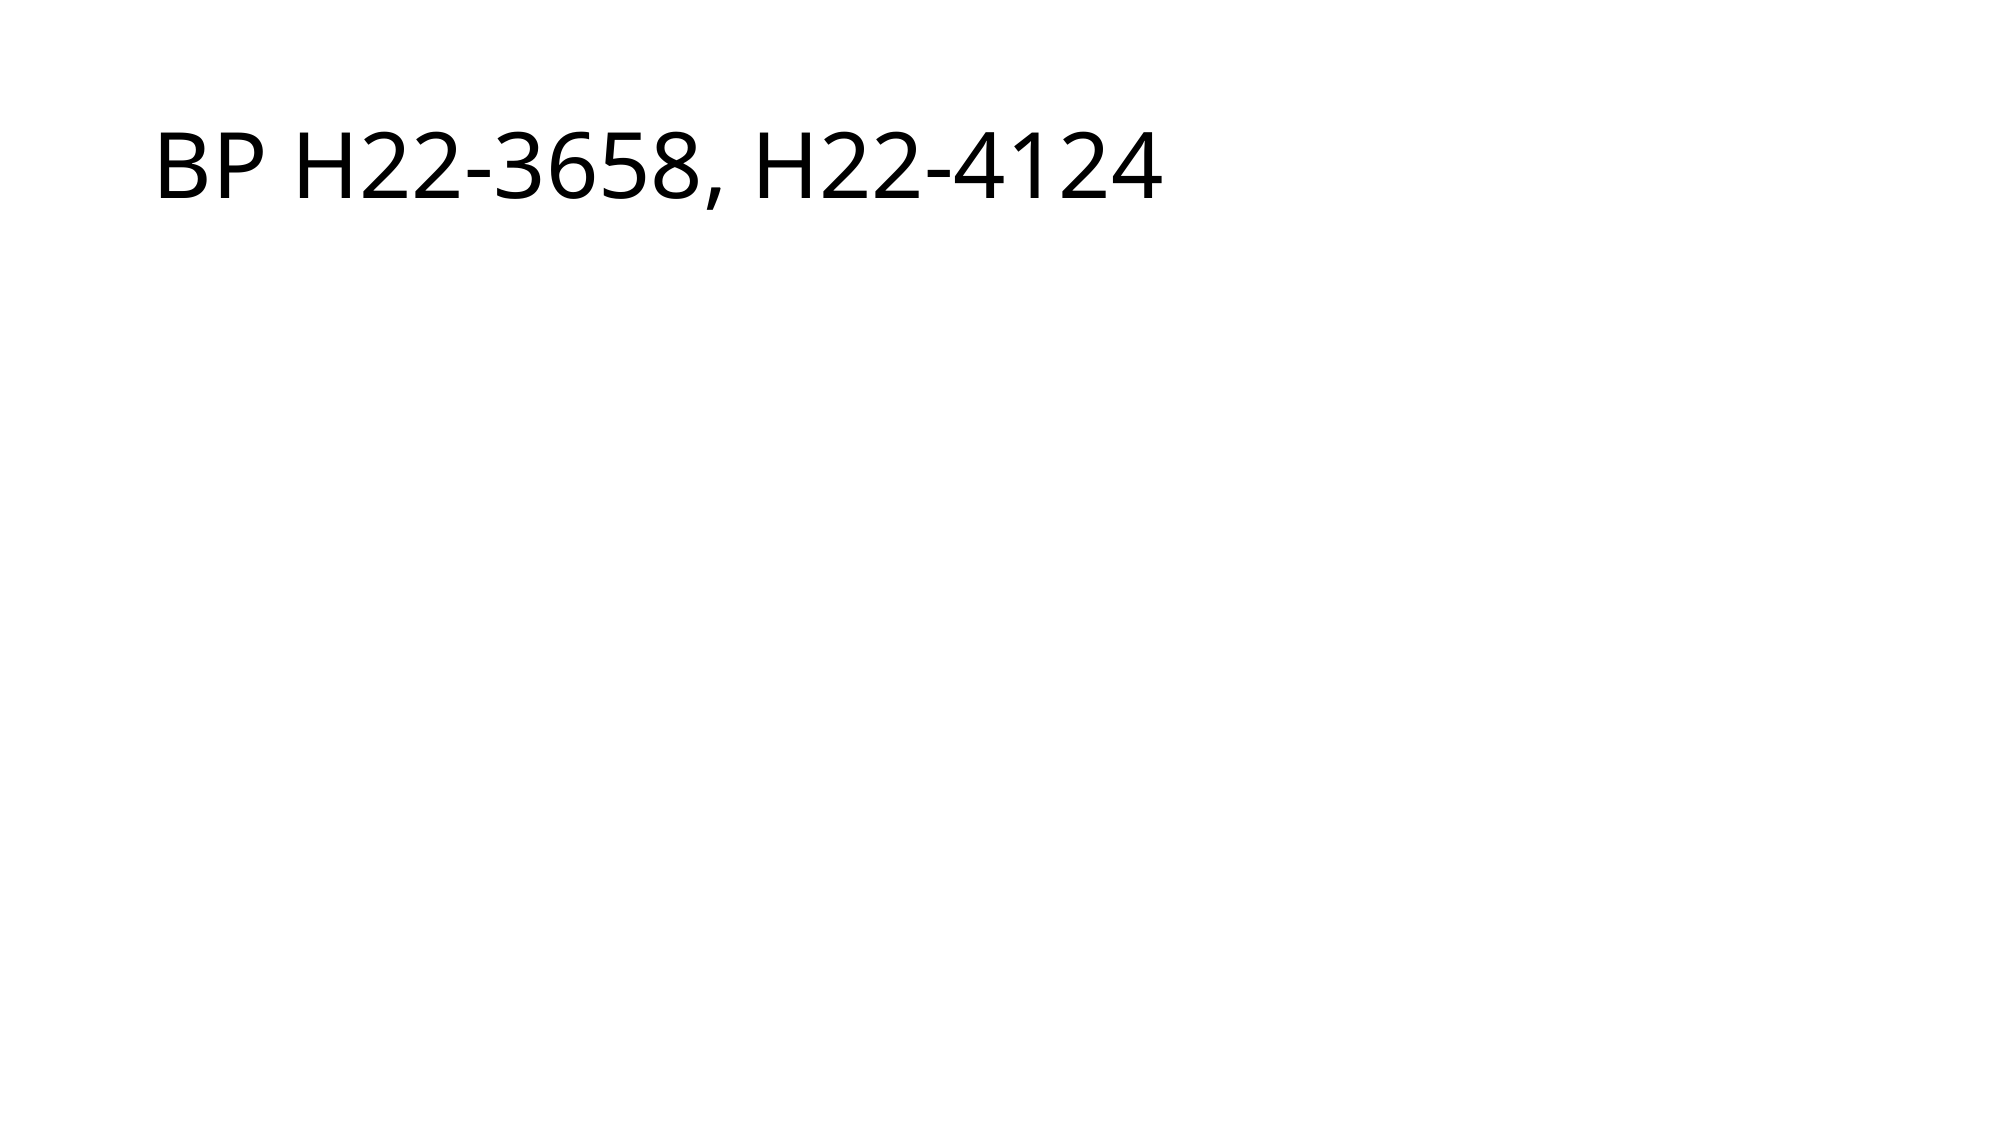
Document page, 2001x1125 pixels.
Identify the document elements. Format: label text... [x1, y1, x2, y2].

title BP H22-3658, H22-4124 [137, 59, 1863, 278]
